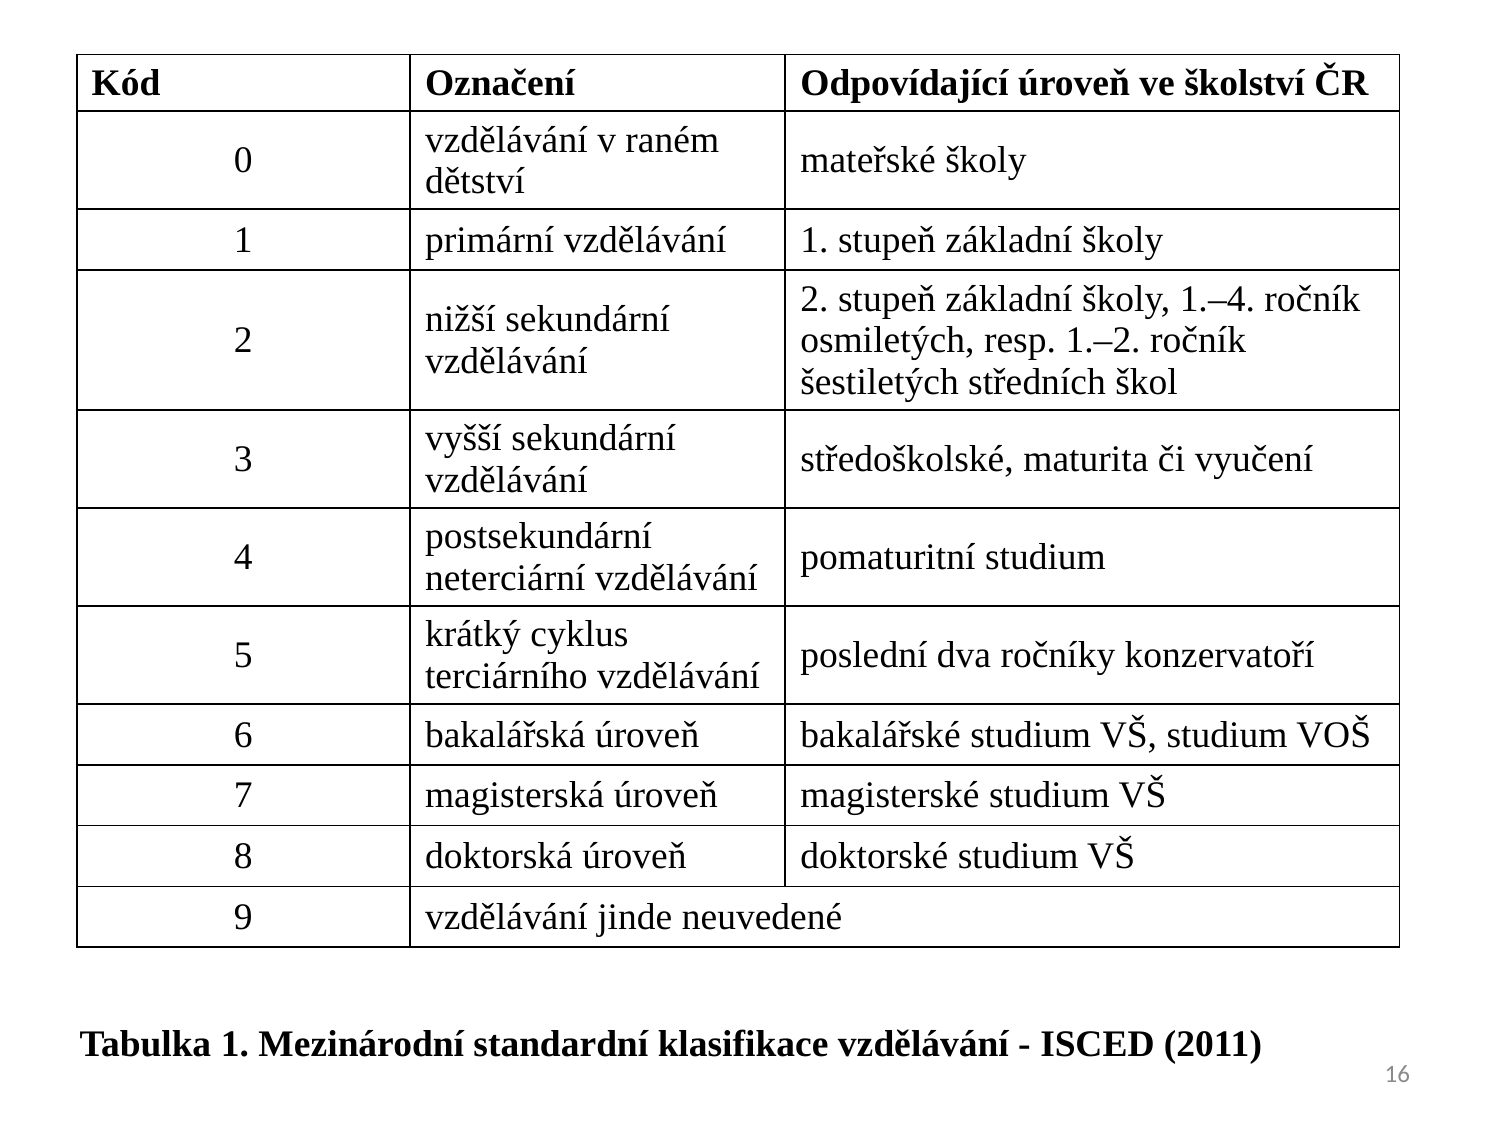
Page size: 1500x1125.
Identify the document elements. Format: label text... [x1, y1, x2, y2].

table_cell 5 [78, 607, 409, 703]
table_cell postsekundární neterciární vzdělávání [411, 509, 784, 605]
table_cell doktorské studium VŠ [786, 826, 1399, 886]
table_cell bakalářská úroveň [411, 705, 784, 764]
table_cell doktorská úroveň [411, 826, 784, 886]
table_cell bakalářské studium VŠ, studium VOŠ [786, 705, 1399, 764]
table_cell pomaturitní studium [786, 509, 1399, 605]
table_cell poslední dva ročníky konzervatoří [786, 607, 1399, 703]
table_cell vyšší sekundární vzdělávání [411, 411, 784, 507]
table_cell 2 [78, 271, 409, 409]
table_header Odpovídající úroveň ve školství ČR [786, 55, 1399, 110]
text_box Tabulka 1. Mezinárodní standardní klasifikace vzdělávání - ISCED (2011) [64, 1011, 1353, 1072]
table_cell 3 [78, 411, 409, 507]
table_cell vzdělávání jinde neuvedené [411, 887, 1399, 946]
table_cell magisterské studium VŠ [786, 766, 1399, 825]
table_cell 2. stupeň základní školy, 1.–4. ročník osmiletých, resp. 1.–2. ročník šestiletých středních škol [786, 271, 1399, 409]
table_cell nižší sekundární vzdělávání [411, 271, 784, 409]
table_cell primární vzdělávání [411, 210, 784, 269]
slide_number 16 [1074, 1042, 1425, 1103]
table_cell magisterská úroveň [411, 766, 784, 825]
table_cell 0 [78, 112, 409, 208]
table_cell 6 [78, 705, 409, 764]
table_cell vzdělávání v raném dětství [411, 112, 784, 208]
table_cell krátký cyklus terciárního vzdělávání [411, 607, 784, 703]
table_cell 4 [78, 509, 409, 605]
table_header Označení [411, 55, 784, 110]
table_cell 9 [78, 887, 409, 946]
table_cell 1. stupeň základní školy [786, 210, 1399, 269]
table_cell 8 [78, 826, 409, 886]
table_cell středoškolské, maturita či vyučení [786, 411, 1399, 507]
table_header Kód [78, 55, 409, 110]
table_cell 7 [78, 766, 409, 825]
table_cell 1 [78, 210, 409, 269]
table_cell mateřské školy [786, 112, 1399, 208]
